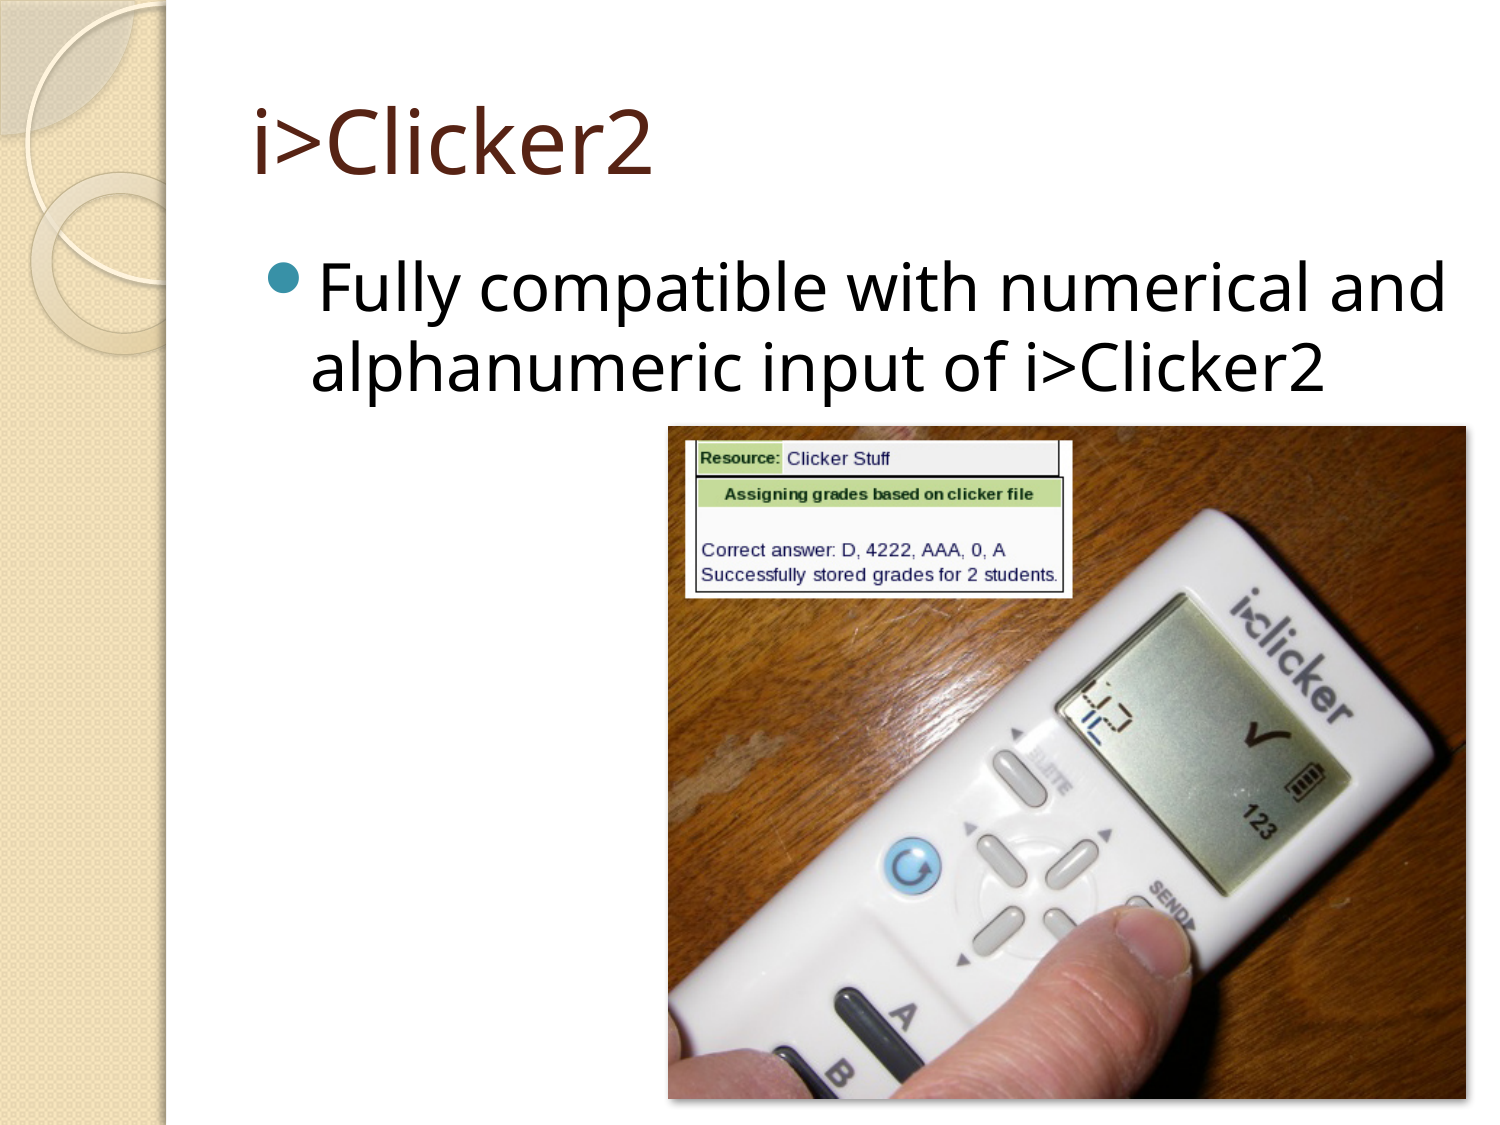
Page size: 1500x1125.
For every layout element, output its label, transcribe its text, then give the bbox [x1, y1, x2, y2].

title i>Clicker2 [235, 45, 1466, 233]
list Fully compatible with numerical and alphanumeric input of i>Clicker2 [235, 237, 1466, 1025]
picture [668, 426, 1466, 1099]
